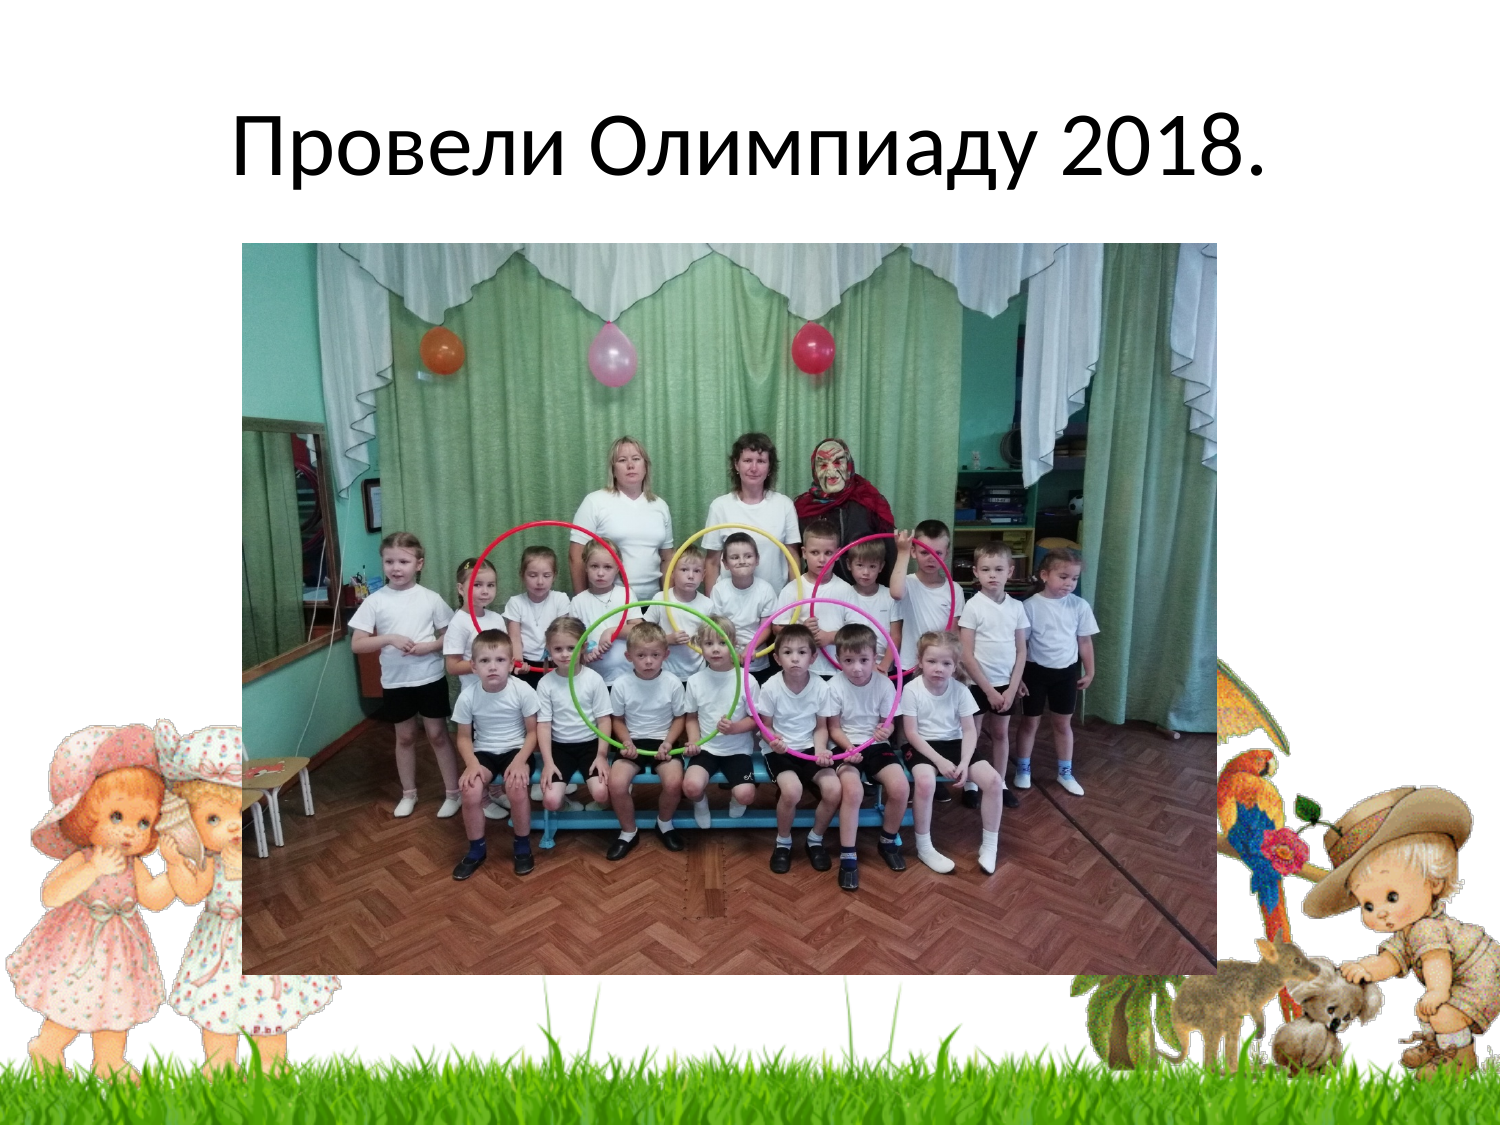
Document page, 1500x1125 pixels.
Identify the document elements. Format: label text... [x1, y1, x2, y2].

title Провели Олимпиаду 2018. [75, 45, 1425, 233]
picture [0, 243, 1500, 1125]
